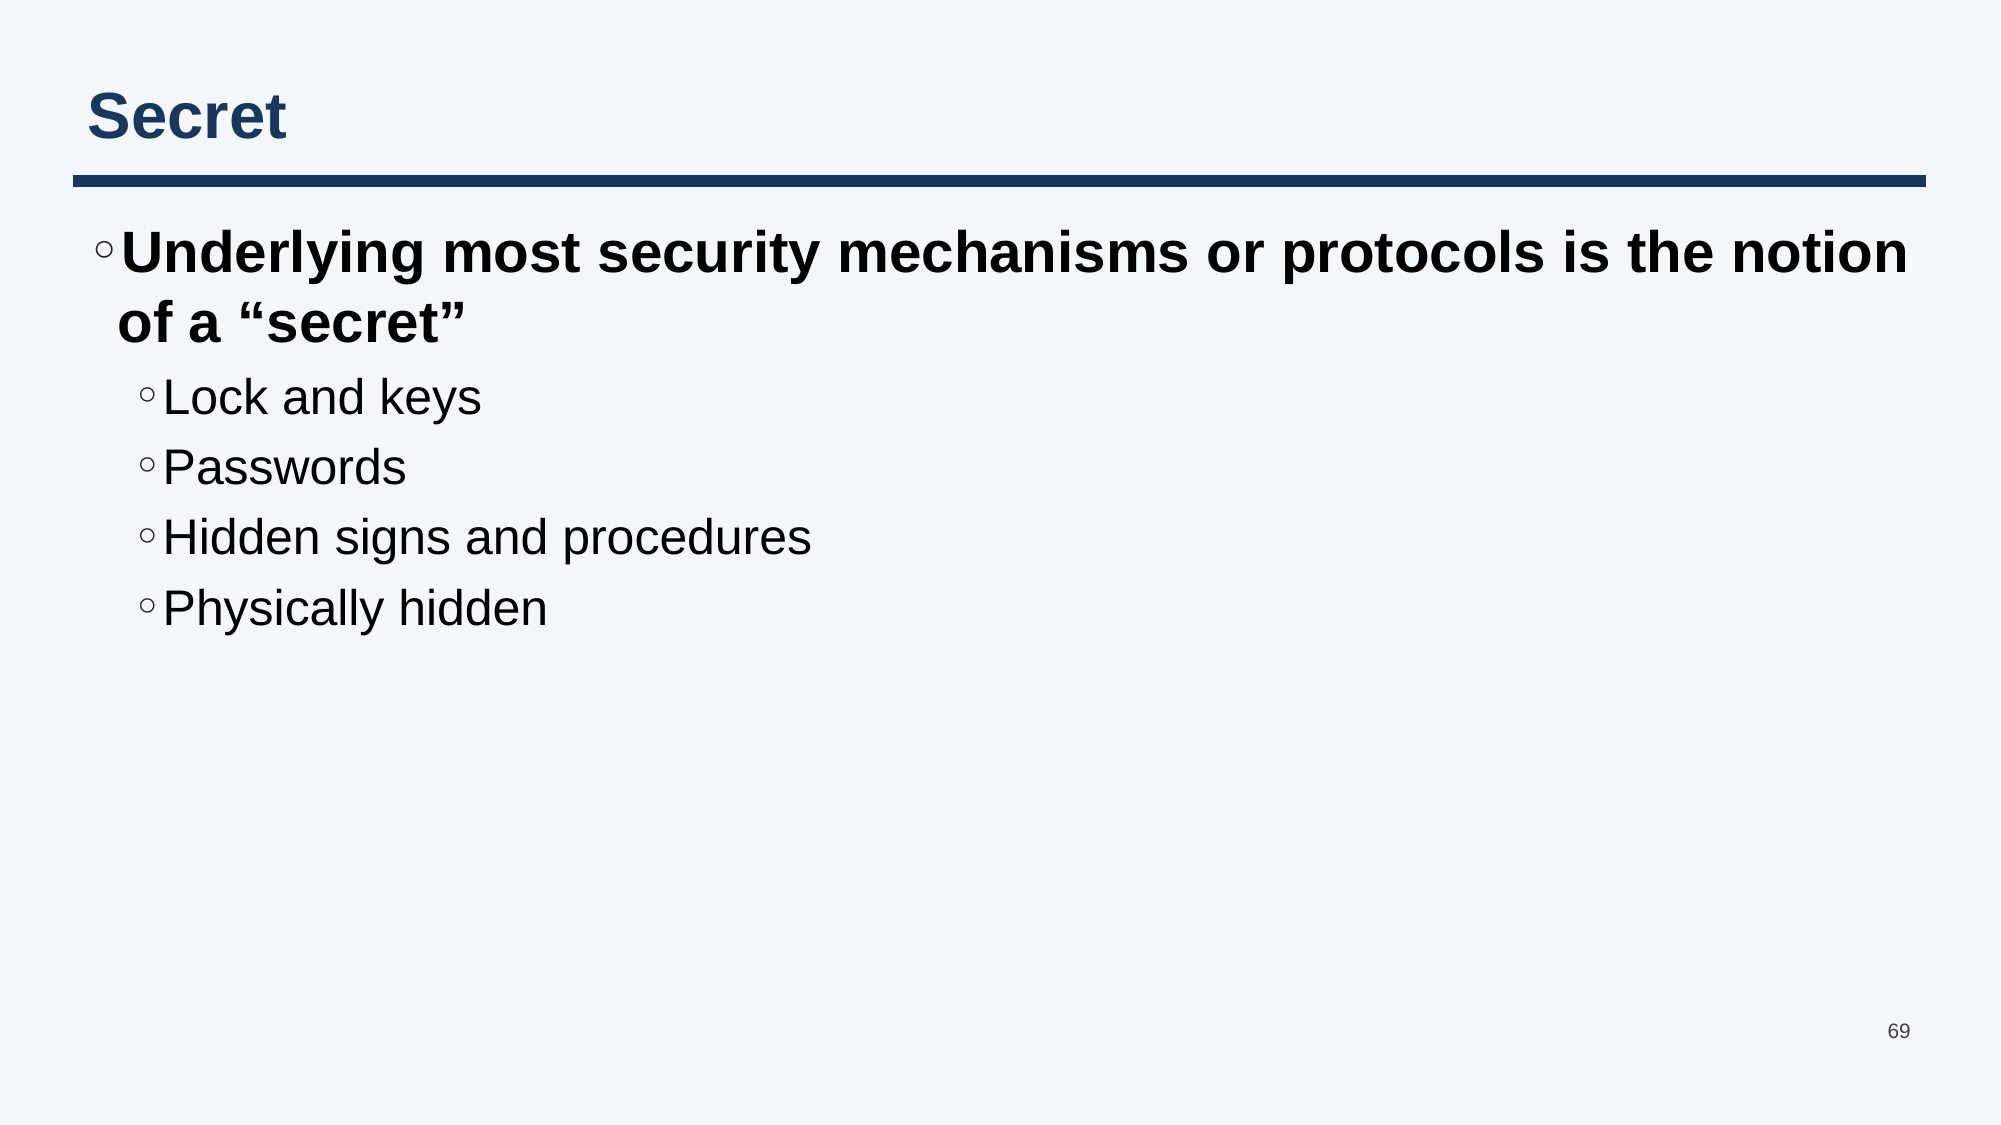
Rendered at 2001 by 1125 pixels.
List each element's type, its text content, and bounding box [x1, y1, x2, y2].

slide_number 69 [1715, 990, 1926, 1050]
list Underlying most security mechanisms or protocols is the notion of a “secret” Lock and keys Passwords Hidden signs and procedures Physically hidden [72, 206, 1926, 970]
title Secret [72, 75, 1926, 161]
